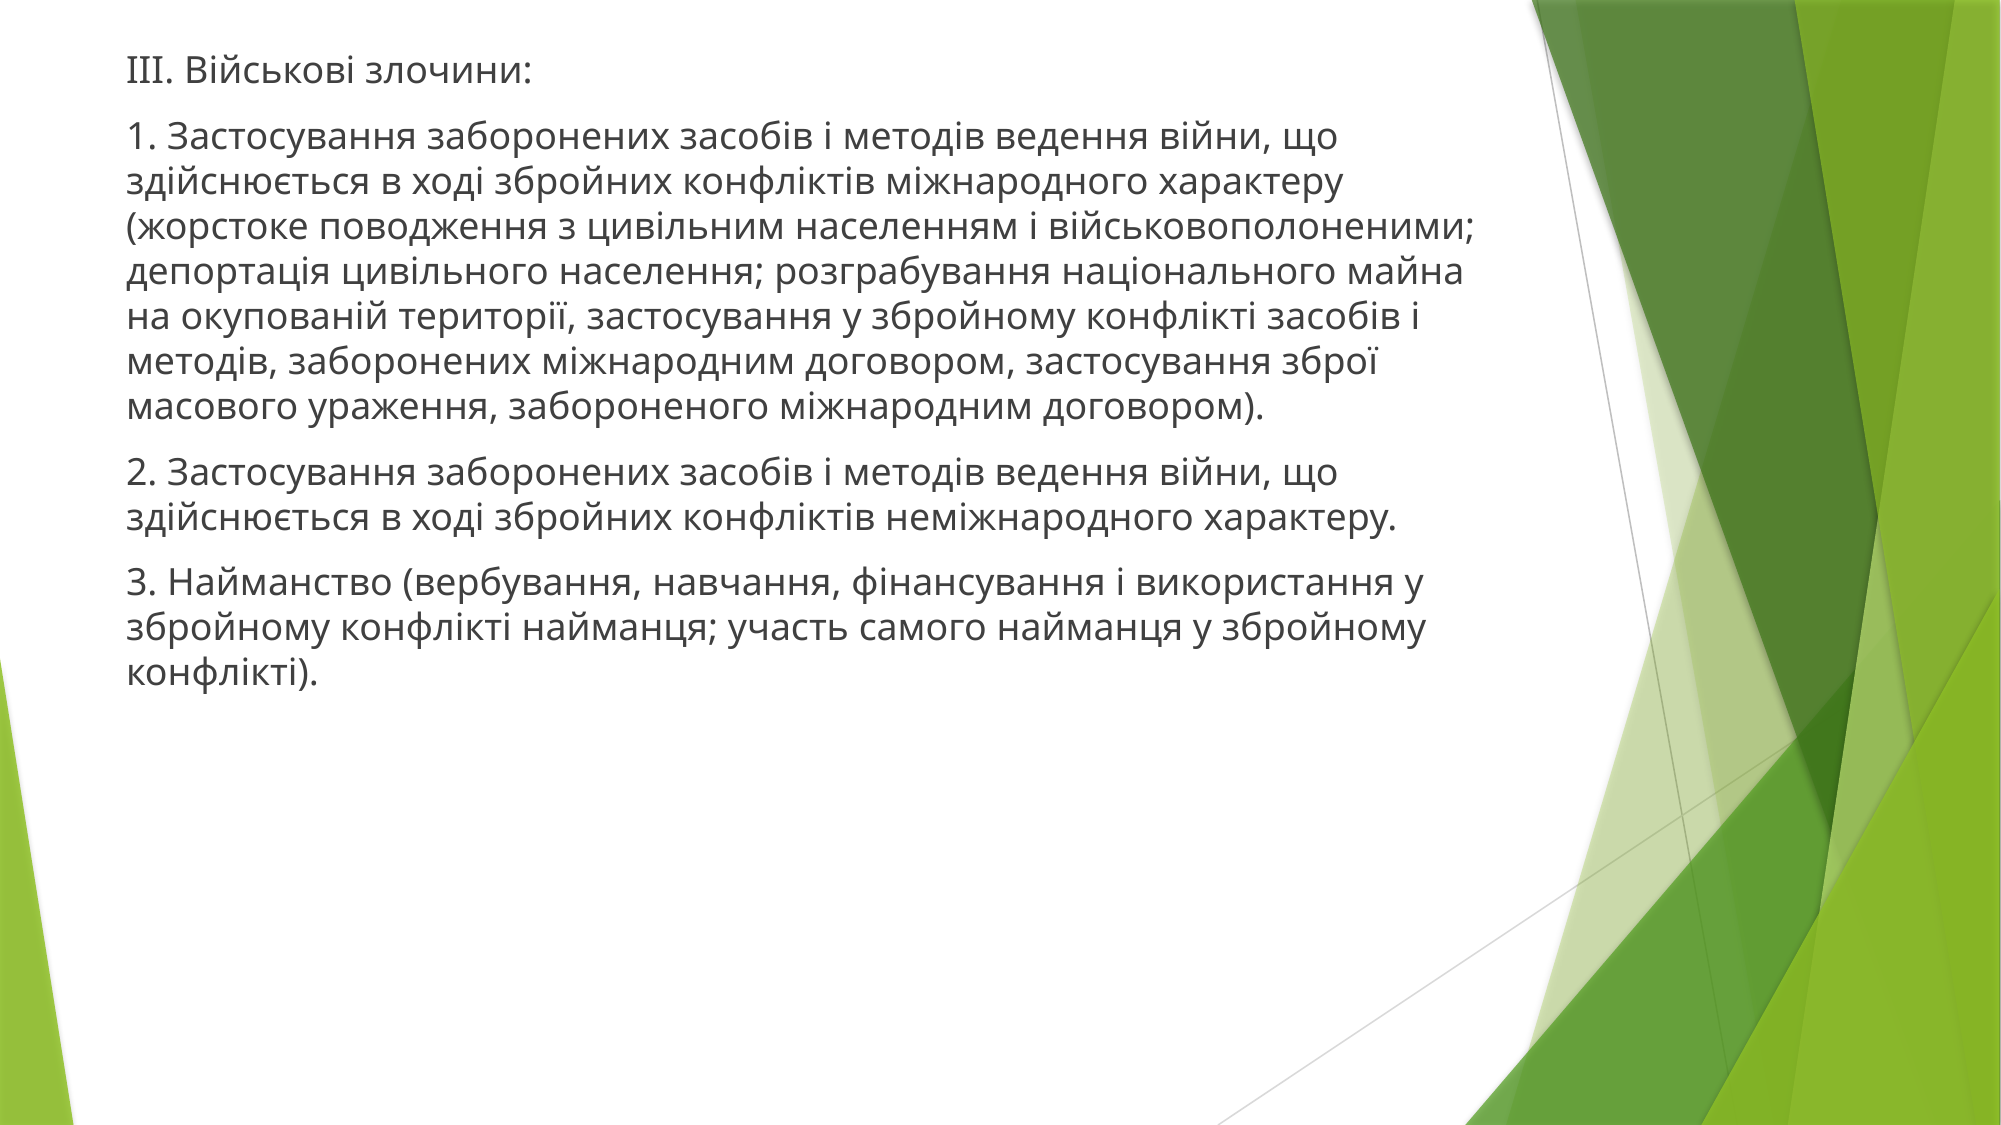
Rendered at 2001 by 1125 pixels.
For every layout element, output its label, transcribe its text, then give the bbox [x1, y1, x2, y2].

list III. Військові злочини: 1. Застосування заборонених засобів і методів ведення війни, що здійснюється в ході збройних конфліктів міжнародного характеру (жорстоке поводження з цивільним населенням і військовополоненими; депортація цивільного населення; розграбування національного майна на окупованій території, застосування у збройному конфлікті засобів і методів, заборонених міжнародним договором, застосування зброї масового ураження, забороненого міжнародним договором). 2. Застосування заборонених засобів і методів ведення війни, що здійснюється в ході збройних конфліктів неміжнародного характеру. 3. Найманство (вербування, навчання, фінансування і використання у збройному конфлікті найманця; участь самого найманця у збройному конфлікті). [111, 38, 1522, 992]
